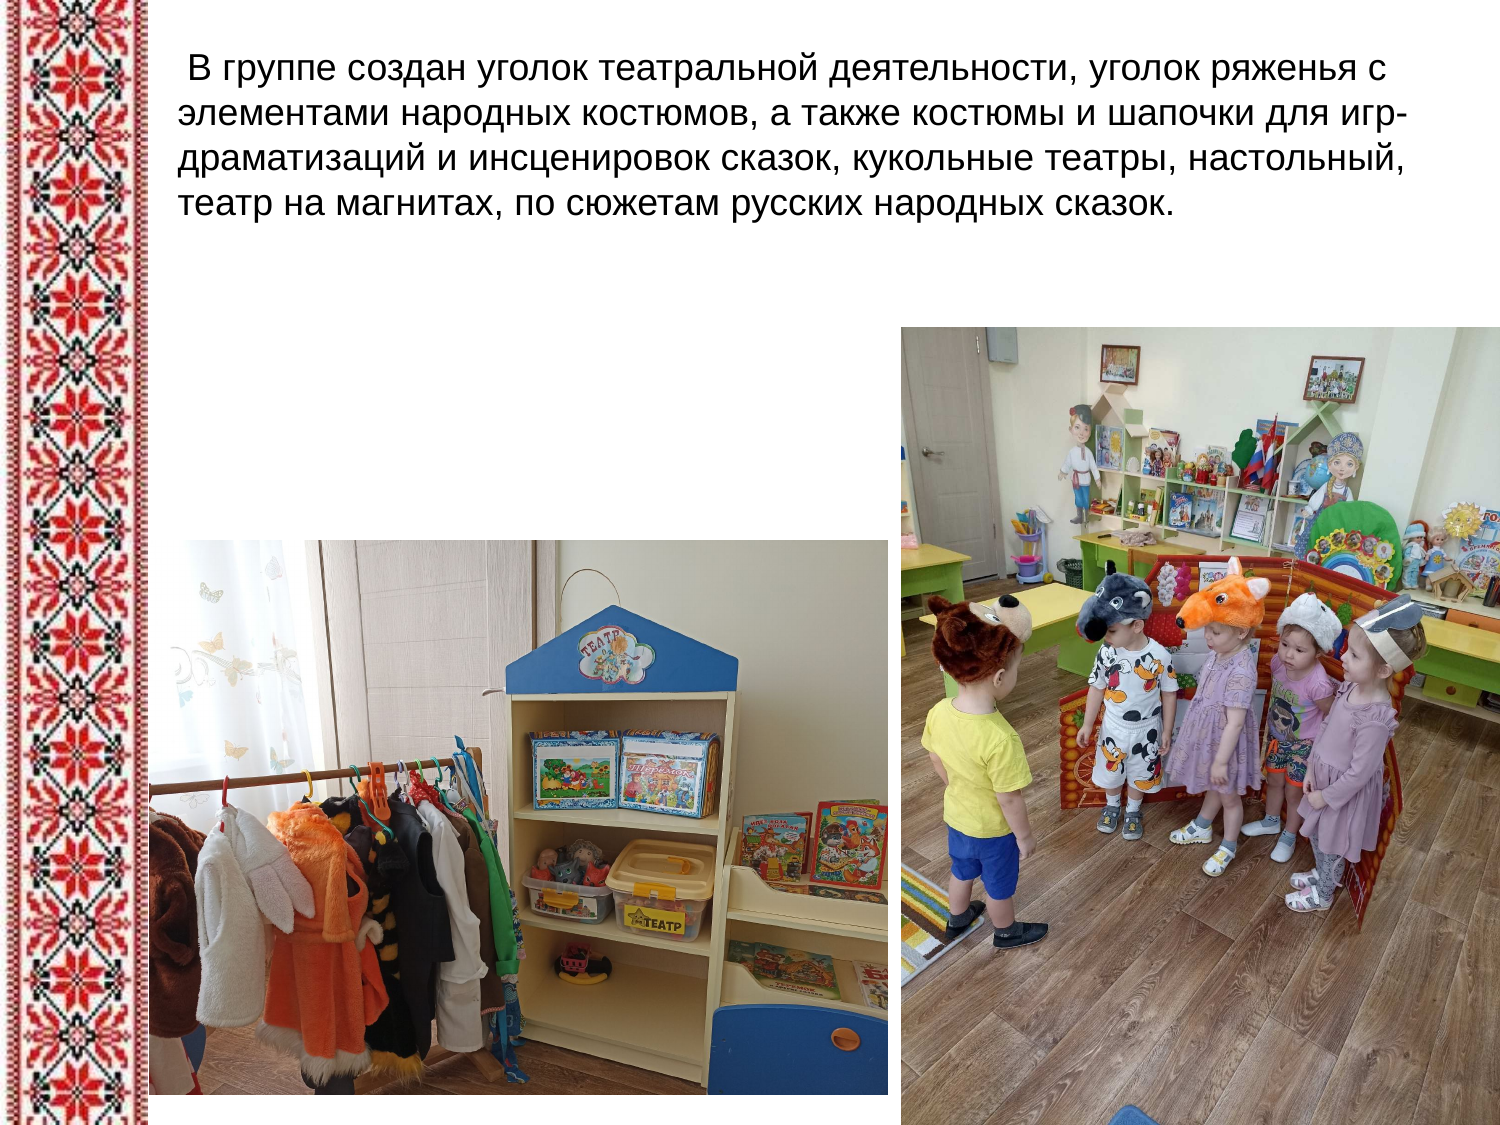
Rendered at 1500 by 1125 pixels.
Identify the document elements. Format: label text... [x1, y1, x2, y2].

picture [900, 327, 1500, 1125]
picture [149, 540, 888, 1095]
picture [0, 0, 148, 1125]
text_box В группе создан уголок театральной деятельности, уголок ряженья с элементами народных костюмов, а также костюмы и шапочки для игр-драматизаций и инсценировок сказок, кукольные театры, настольный, театр на магнитах, по сюжетам русских народных сказок. [162, 30, 1471, 341]
